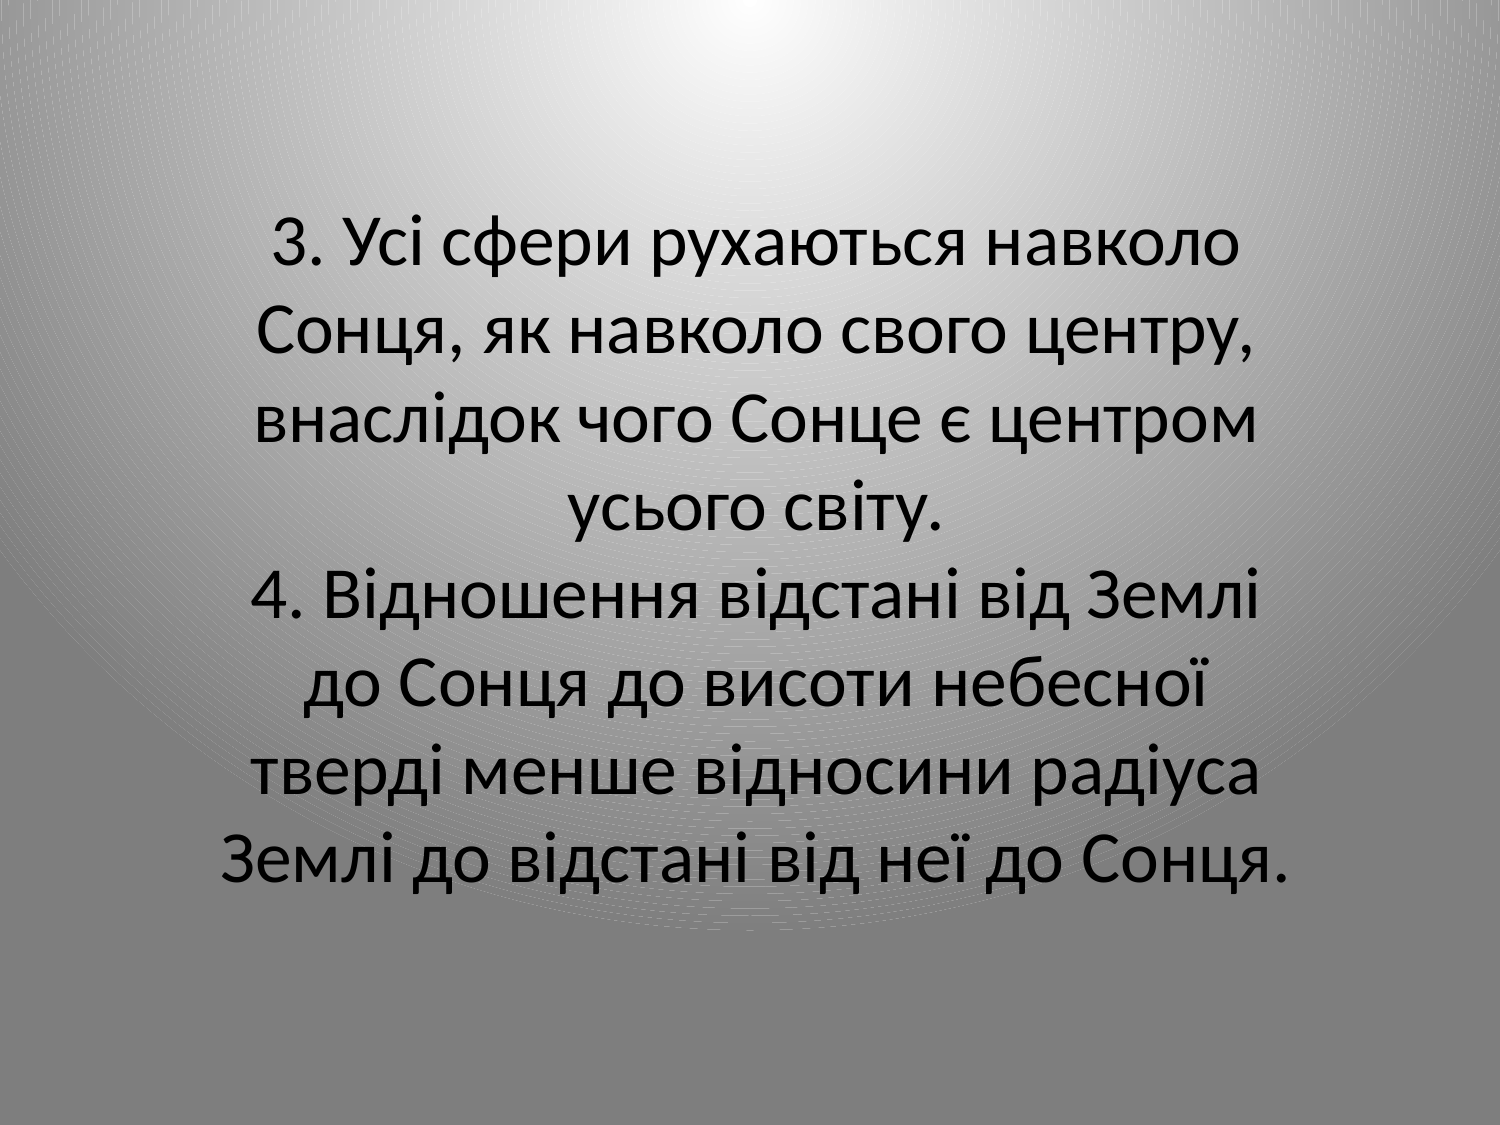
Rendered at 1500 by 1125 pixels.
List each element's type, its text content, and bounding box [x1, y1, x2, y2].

title 3. Усі сфери рухаються навколо Сонця, як навколо свого центру, внаслідок чого Сонце є центром усього світу. 4. Відношення відстані від Землі до Сонця до висоти небесної тверді менше відносини радіуса Землі до відстані від неї до Сонця. [200, 137, 1313, 953]
